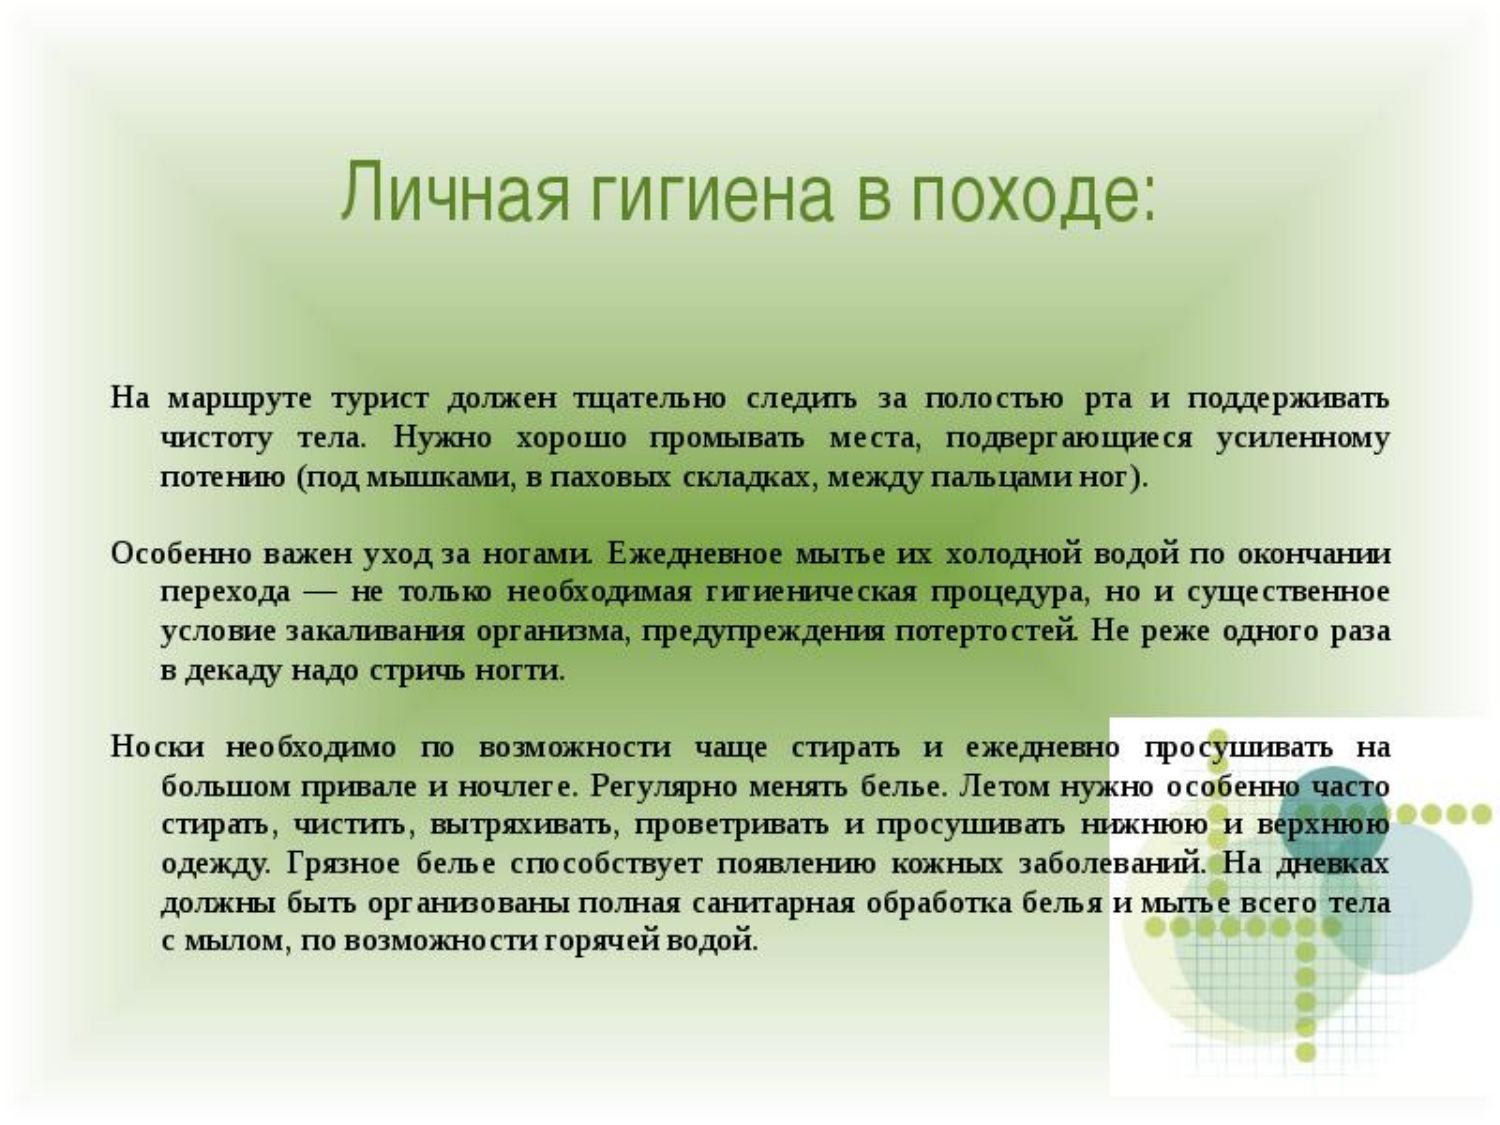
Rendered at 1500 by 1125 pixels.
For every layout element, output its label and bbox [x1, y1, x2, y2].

list [0, 0, 1500, 1125]
